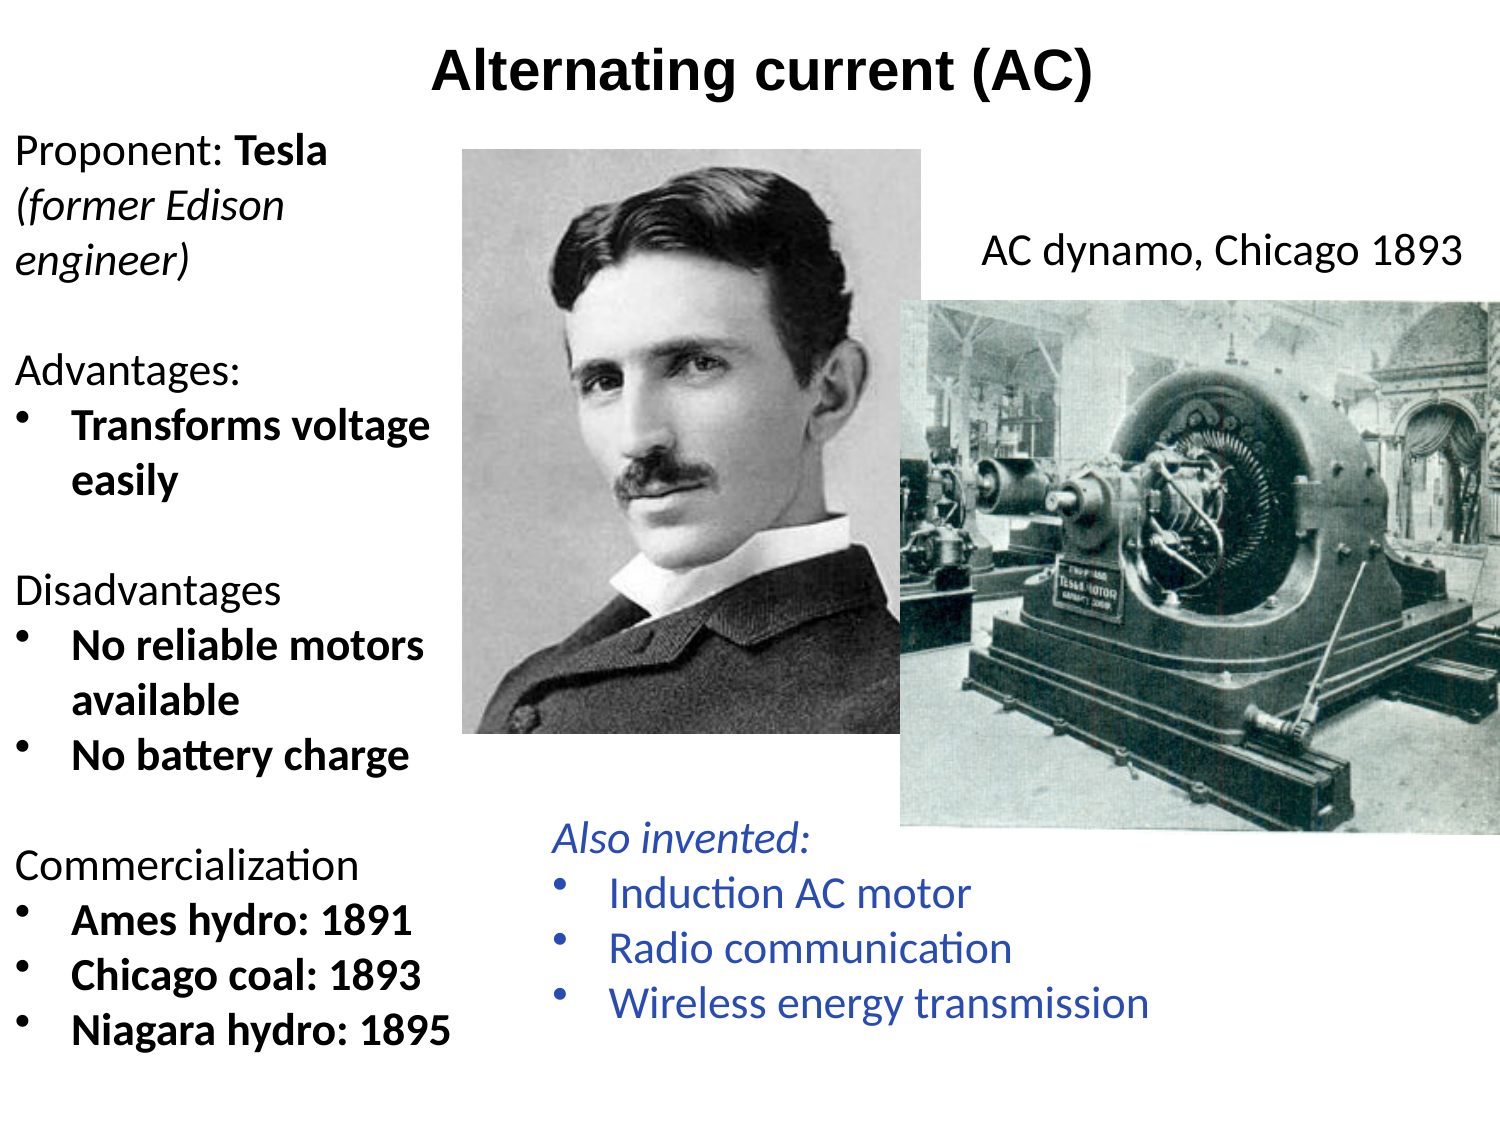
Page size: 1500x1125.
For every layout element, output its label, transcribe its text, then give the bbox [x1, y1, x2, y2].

text_box Alternating current (AC) [124, 24, 1400, 110]
text_box Also invented: Induction AC motor Radio communication Wireless energy transmission [537, 800, 1200, 1090]
text_box Proponent: Tesla (former Edison engineer) Advantages: Transforms voltage easily Disadvantages No reliable motors available No battery charge Commercialization Ames hydro: 1891 Chicago coal: 1893 Niagara hydro: 1895 [0, 112, 475, 1117]
picture [462, 149, 1500, 836]
text_box AC dynamo, Chicago 1893 [966, 212, 1500, 283]
